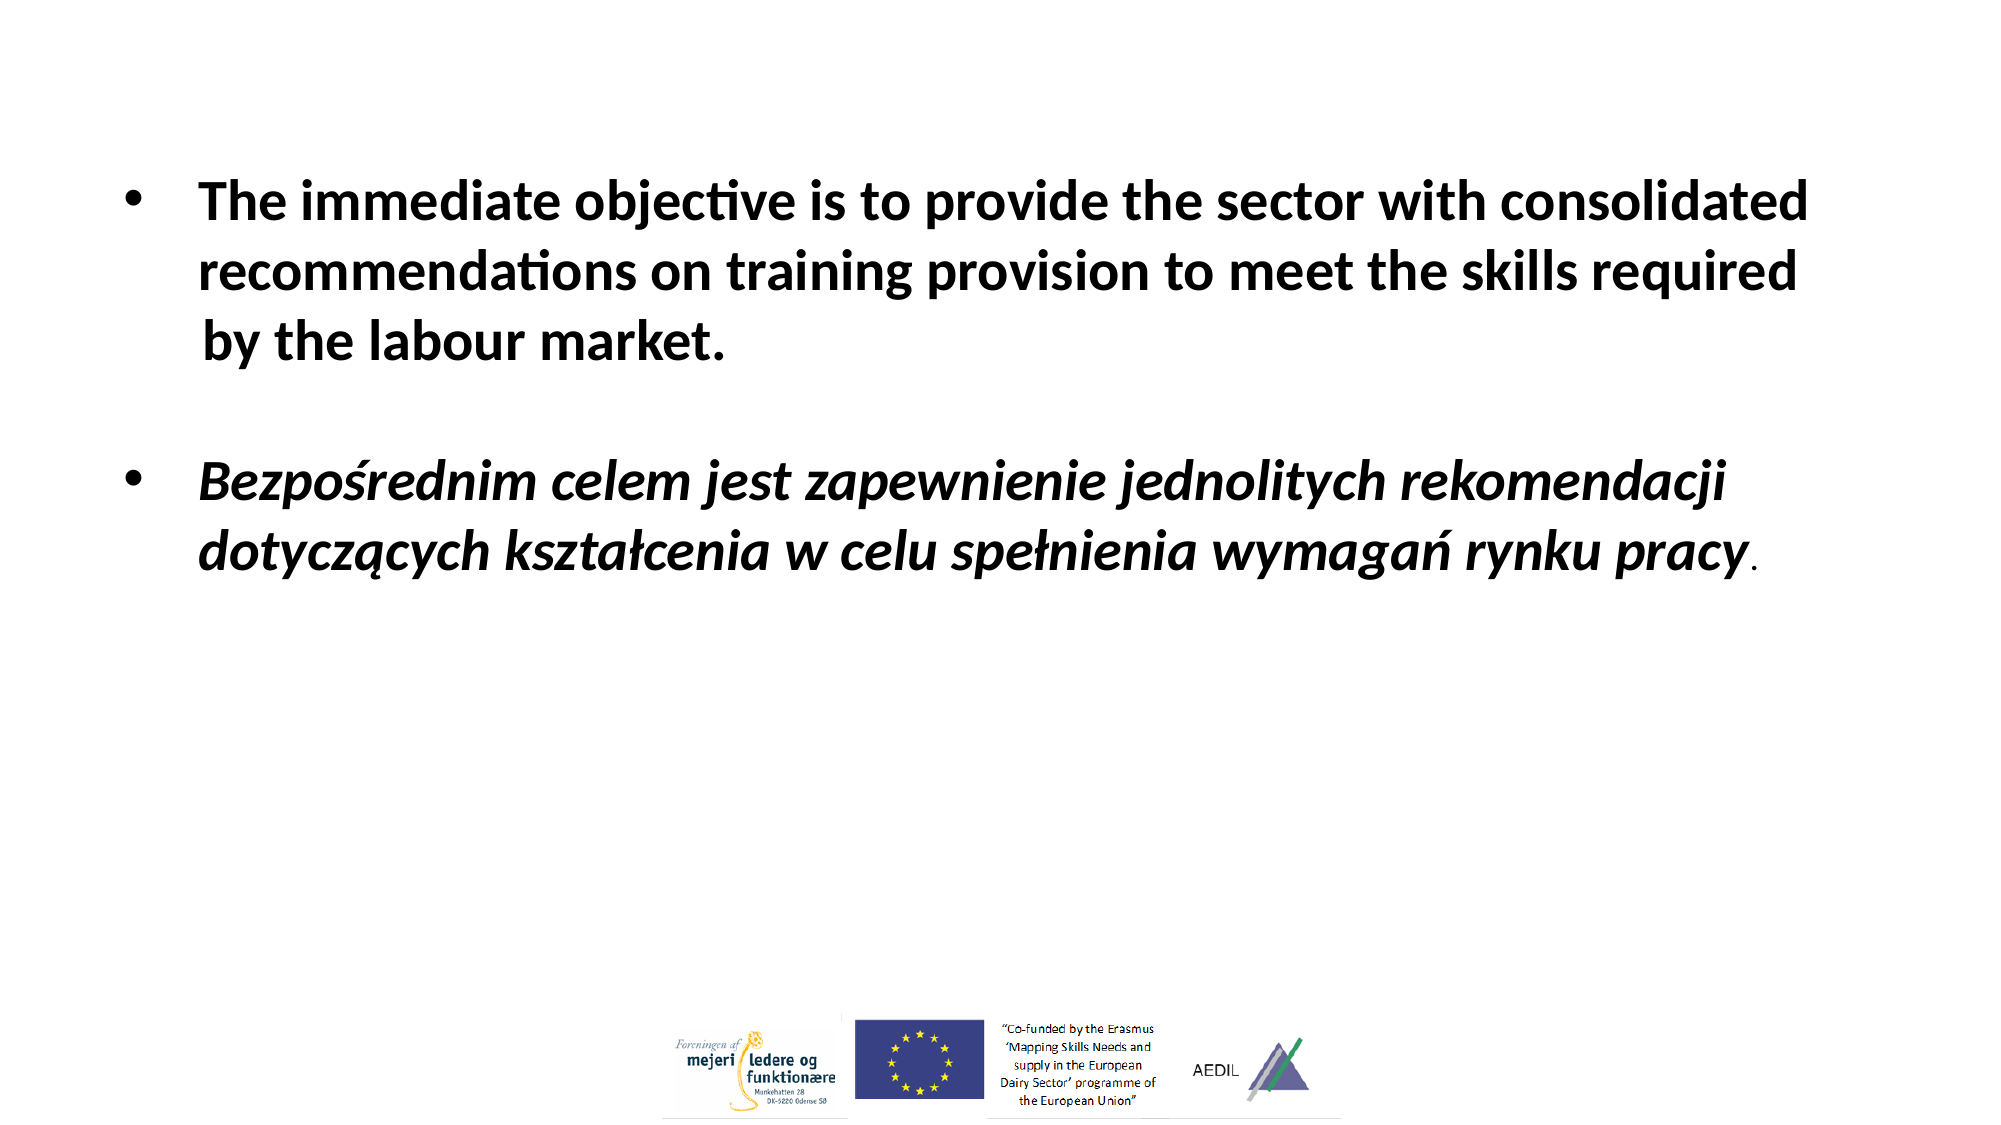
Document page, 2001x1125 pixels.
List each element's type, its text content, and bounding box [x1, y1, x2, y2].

picture [662, 1013, 1344, 1119]
text_box The immediate objective is to provide the sector with consolidated recommendations on training provision to meet the skills required by the labour market. Bezpośrednim celem jest zapewnienie jednolitych rekomendacji dotyczących kształcenia w celu spełnienia wymagań rynku pracy. [108, 154, 2000, 590]
